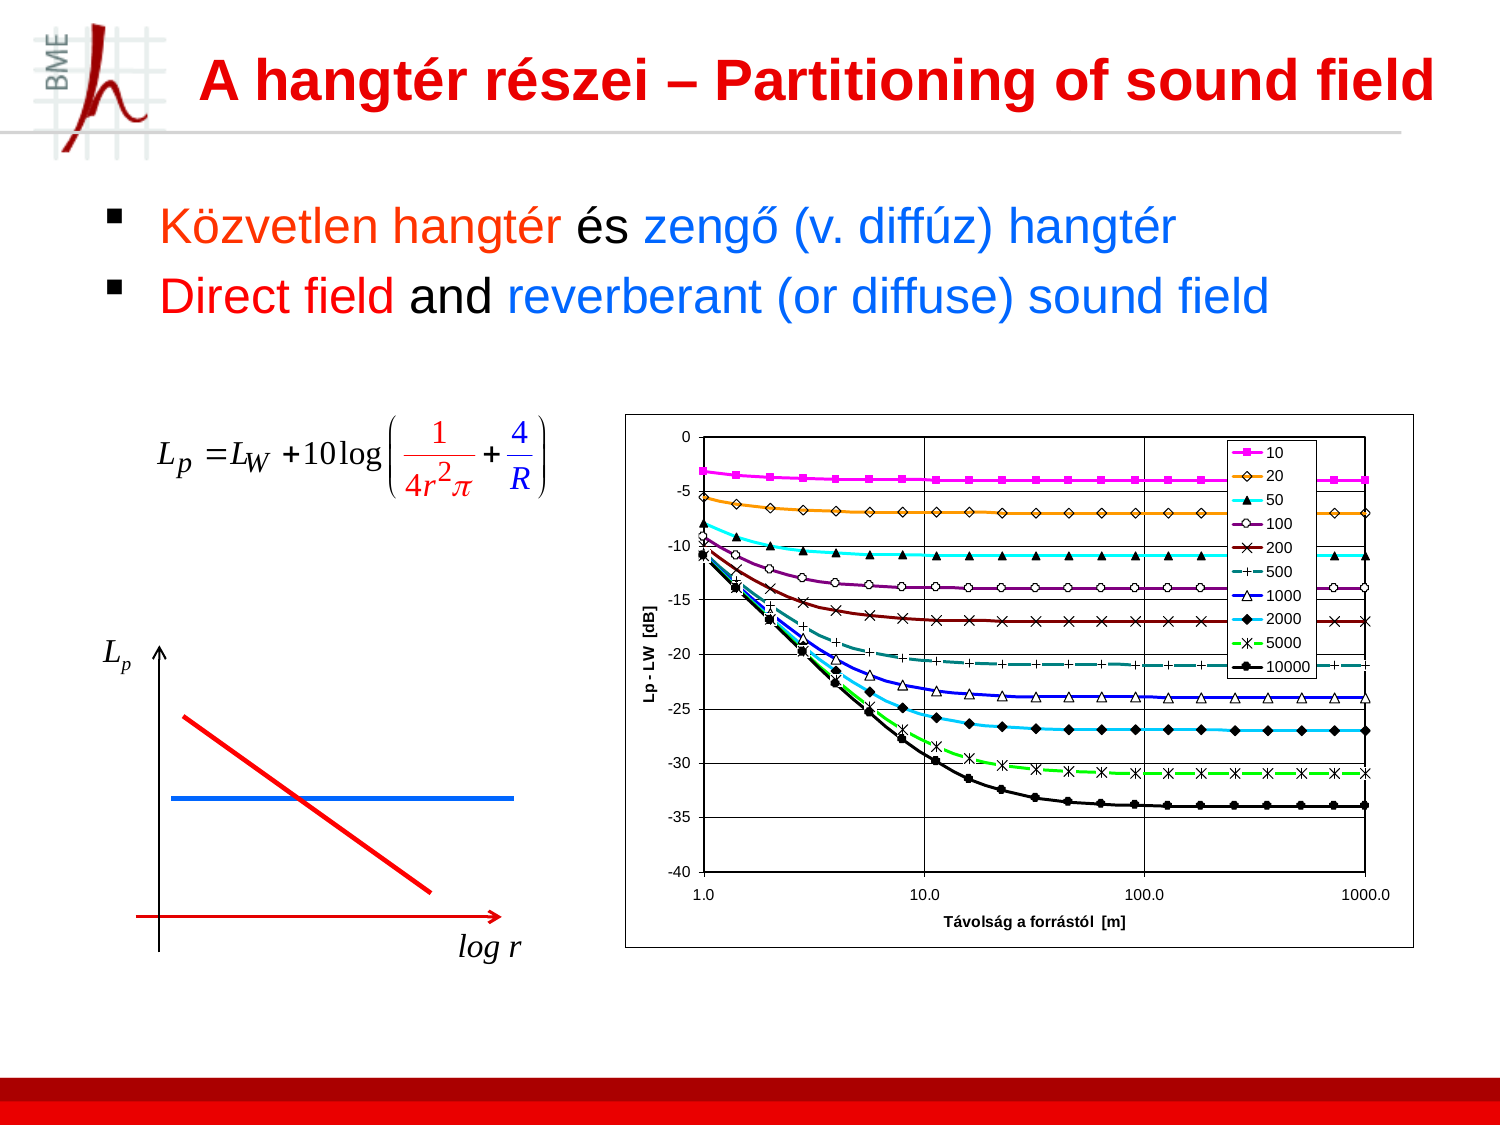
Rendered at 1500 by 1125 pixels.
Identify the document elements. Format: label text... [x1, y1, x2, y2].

title A hangtér részei – Partitioning of sound field [182, 12, 1495, 143]
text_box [152, 409, 553, 504]
picture [32, 22, 168, 130]
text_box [88, 621, 562, 973]
picture [619, 408, 1420, 953]
list Közvetlen hangtér és zengő (v. diffúz) hangtér Direct field and reverberant (or diffuse) sound field [88, 185, 1345, 333]
picture [32, 135, 168, 162]
